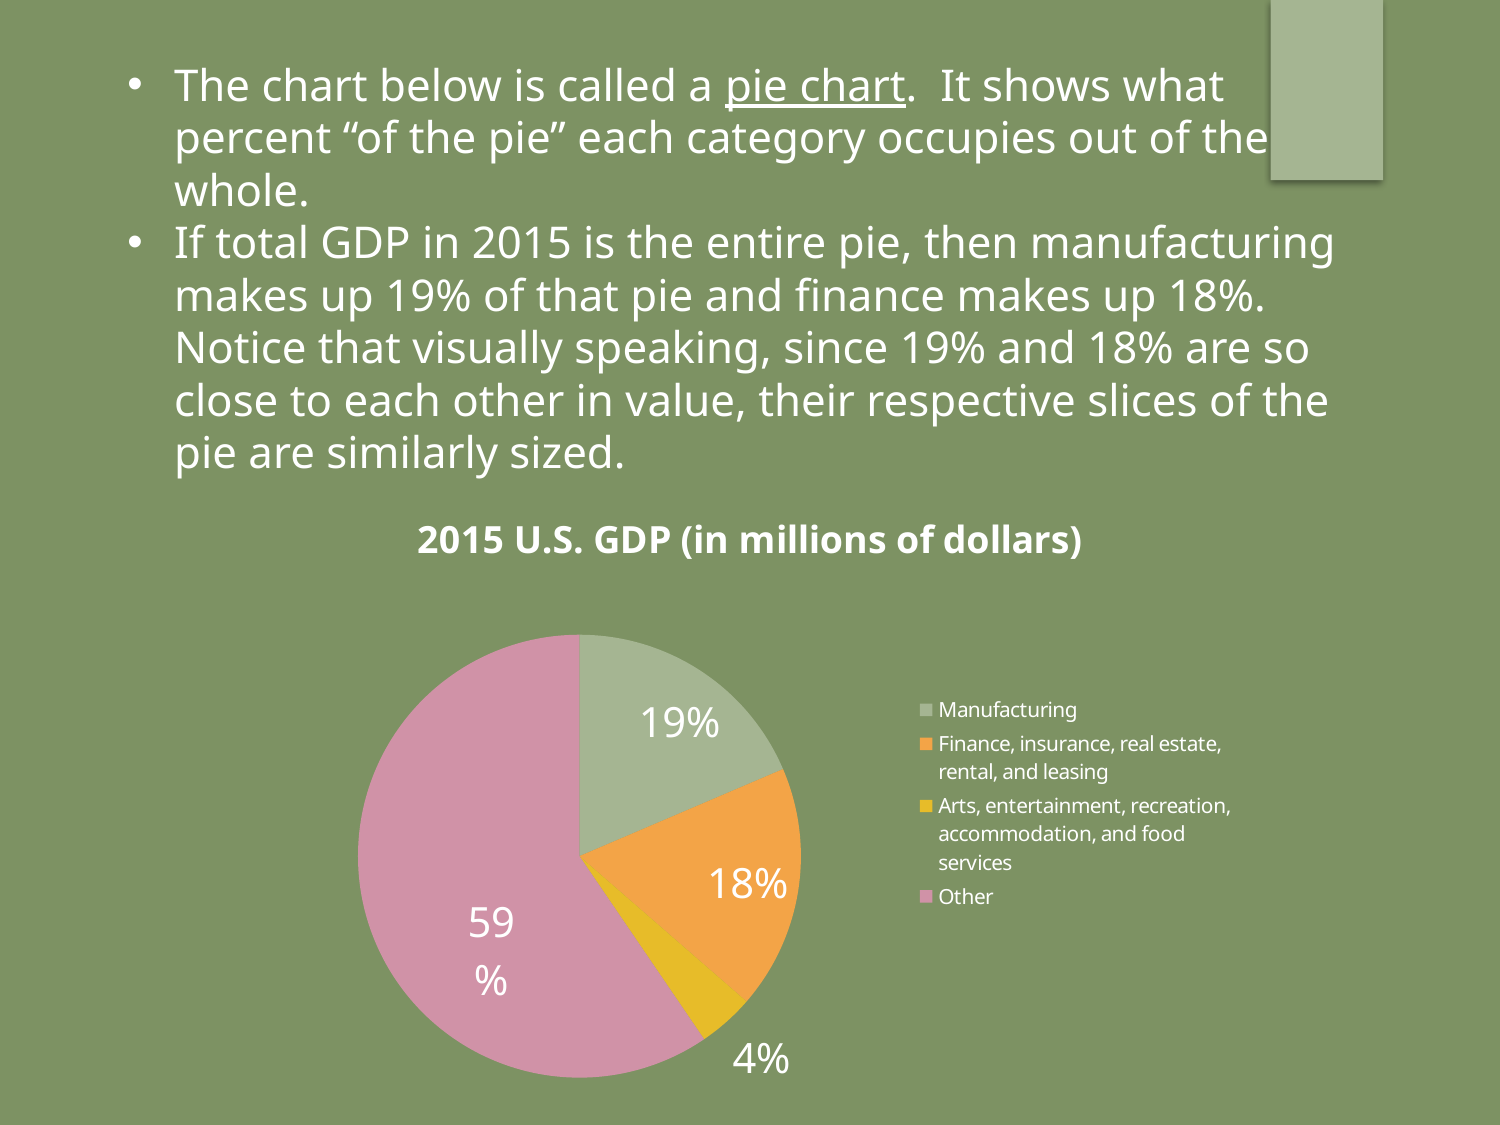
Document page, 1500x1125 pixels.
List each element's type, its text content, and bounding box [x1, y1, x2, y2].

text_box The chart below is called a pie chart. It shows what percent “of the pie” each category occupies out of the whole. If total GDP in 2015 is the entire pie, then manufacturing makes up 19% of that pie and finance makes up 18%. Notice that visually speaking, since 19% and 18% are so close to each other in value, their respective slices of the pie are similarly sized. [112, 49, 1363, 485]
chart [249, 480, 1251, 1125]
